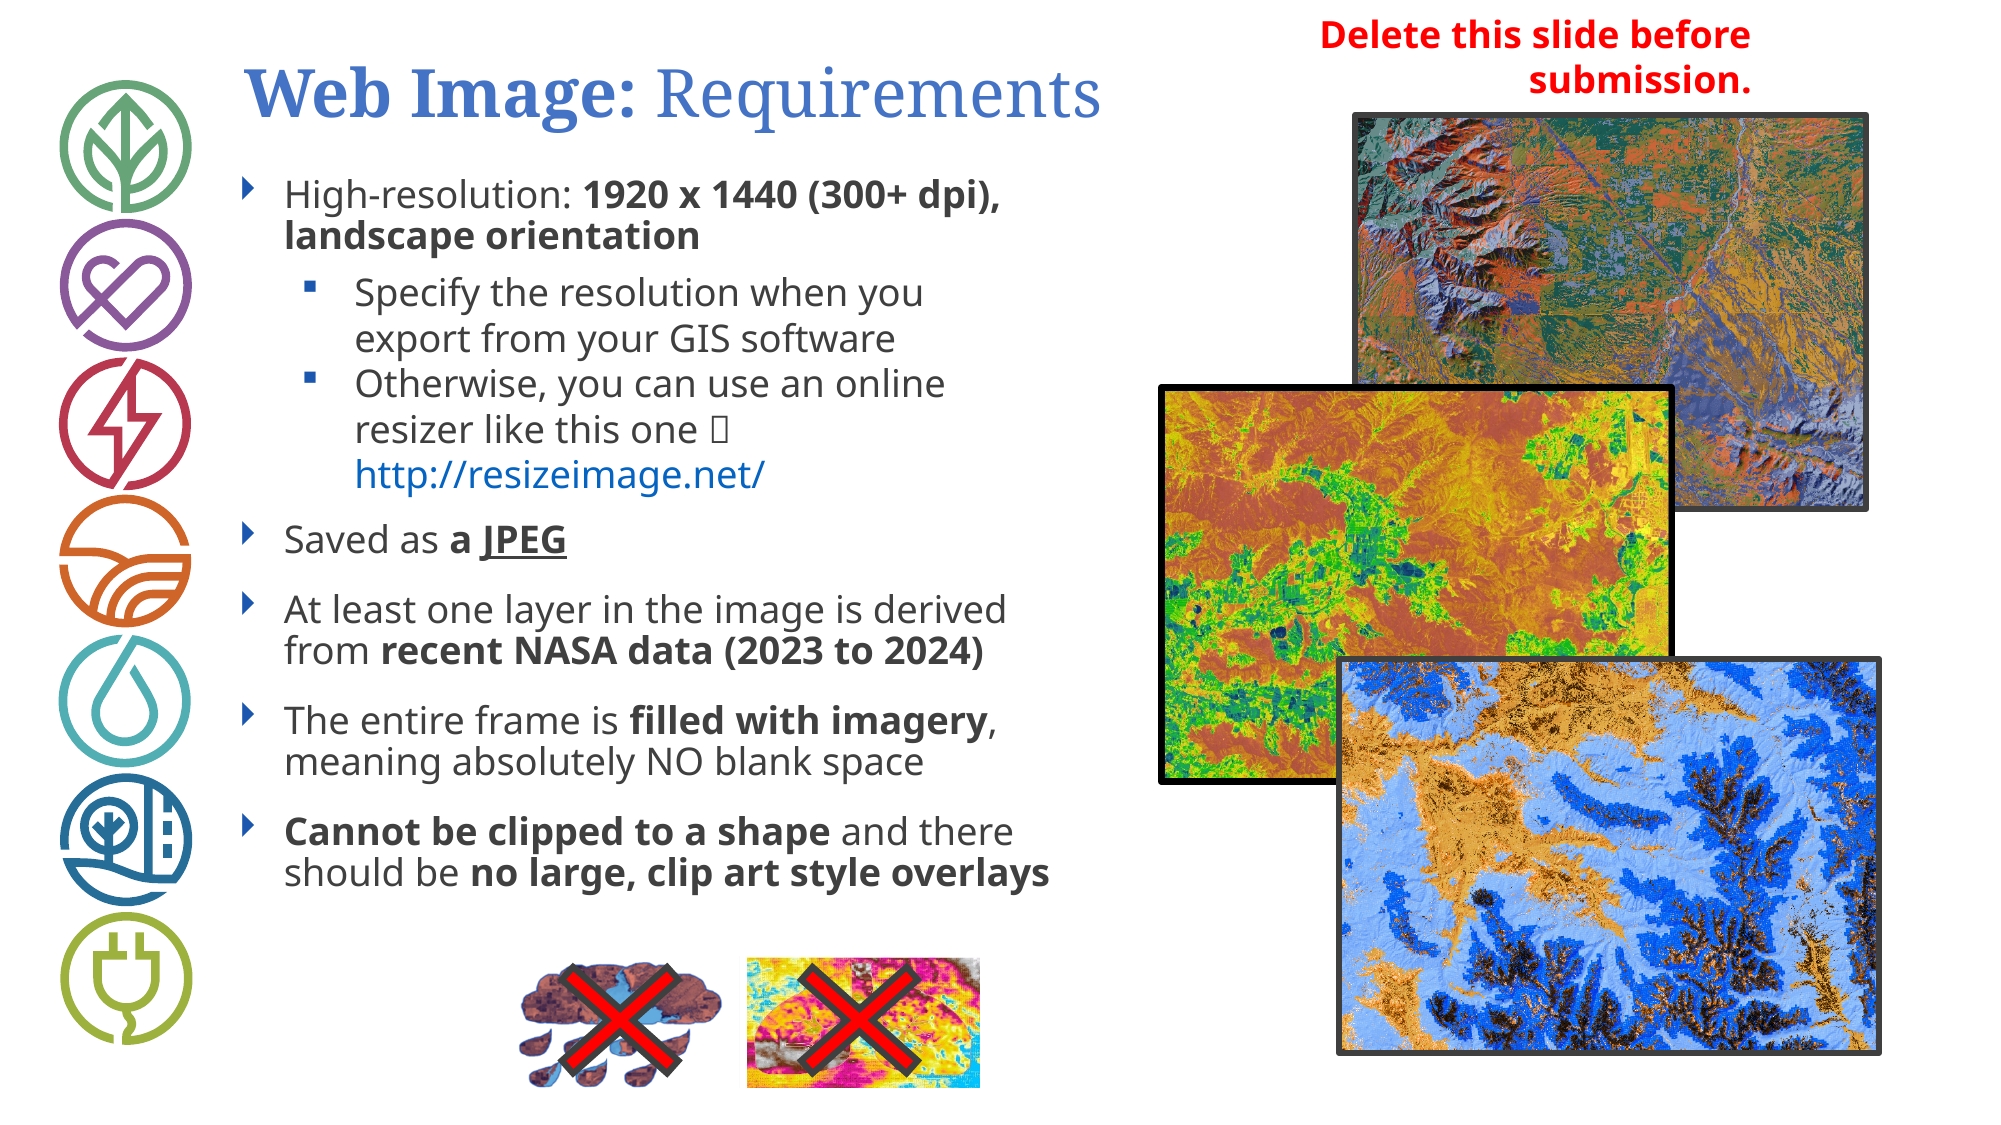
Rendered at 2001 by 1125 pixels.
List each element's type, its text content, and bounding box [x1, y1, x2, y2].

list Web Image: Requirements [229, 23, 1987, 158]
text_box High-resolution: 1920 x 1440 (300+ dpi), landscape orientation Specify the resolution when you export from your GIS software Otherwise, you can use an online resizer like this one  http://resizeimage.net/ Saved as a JPEG At least one layer in the image is derived from recent NASA data (2023 to 2024) The entire frame is filled with imagery, meaning absolutely NO blank space Cannot be clipped to a shape and there should be no large, clip art style overlays [215, 168, 1066, 931]
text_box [58, 80, 193, 1045]
picture [500, 956, 740, 1088]
picture [747, 957, 980, 1088]
picture [1164, 117, 1876, 1050]
text_box Delete this slide before submission. [1107, 3, 1767, 109]
picture [974, 1050, 980, 1063]
